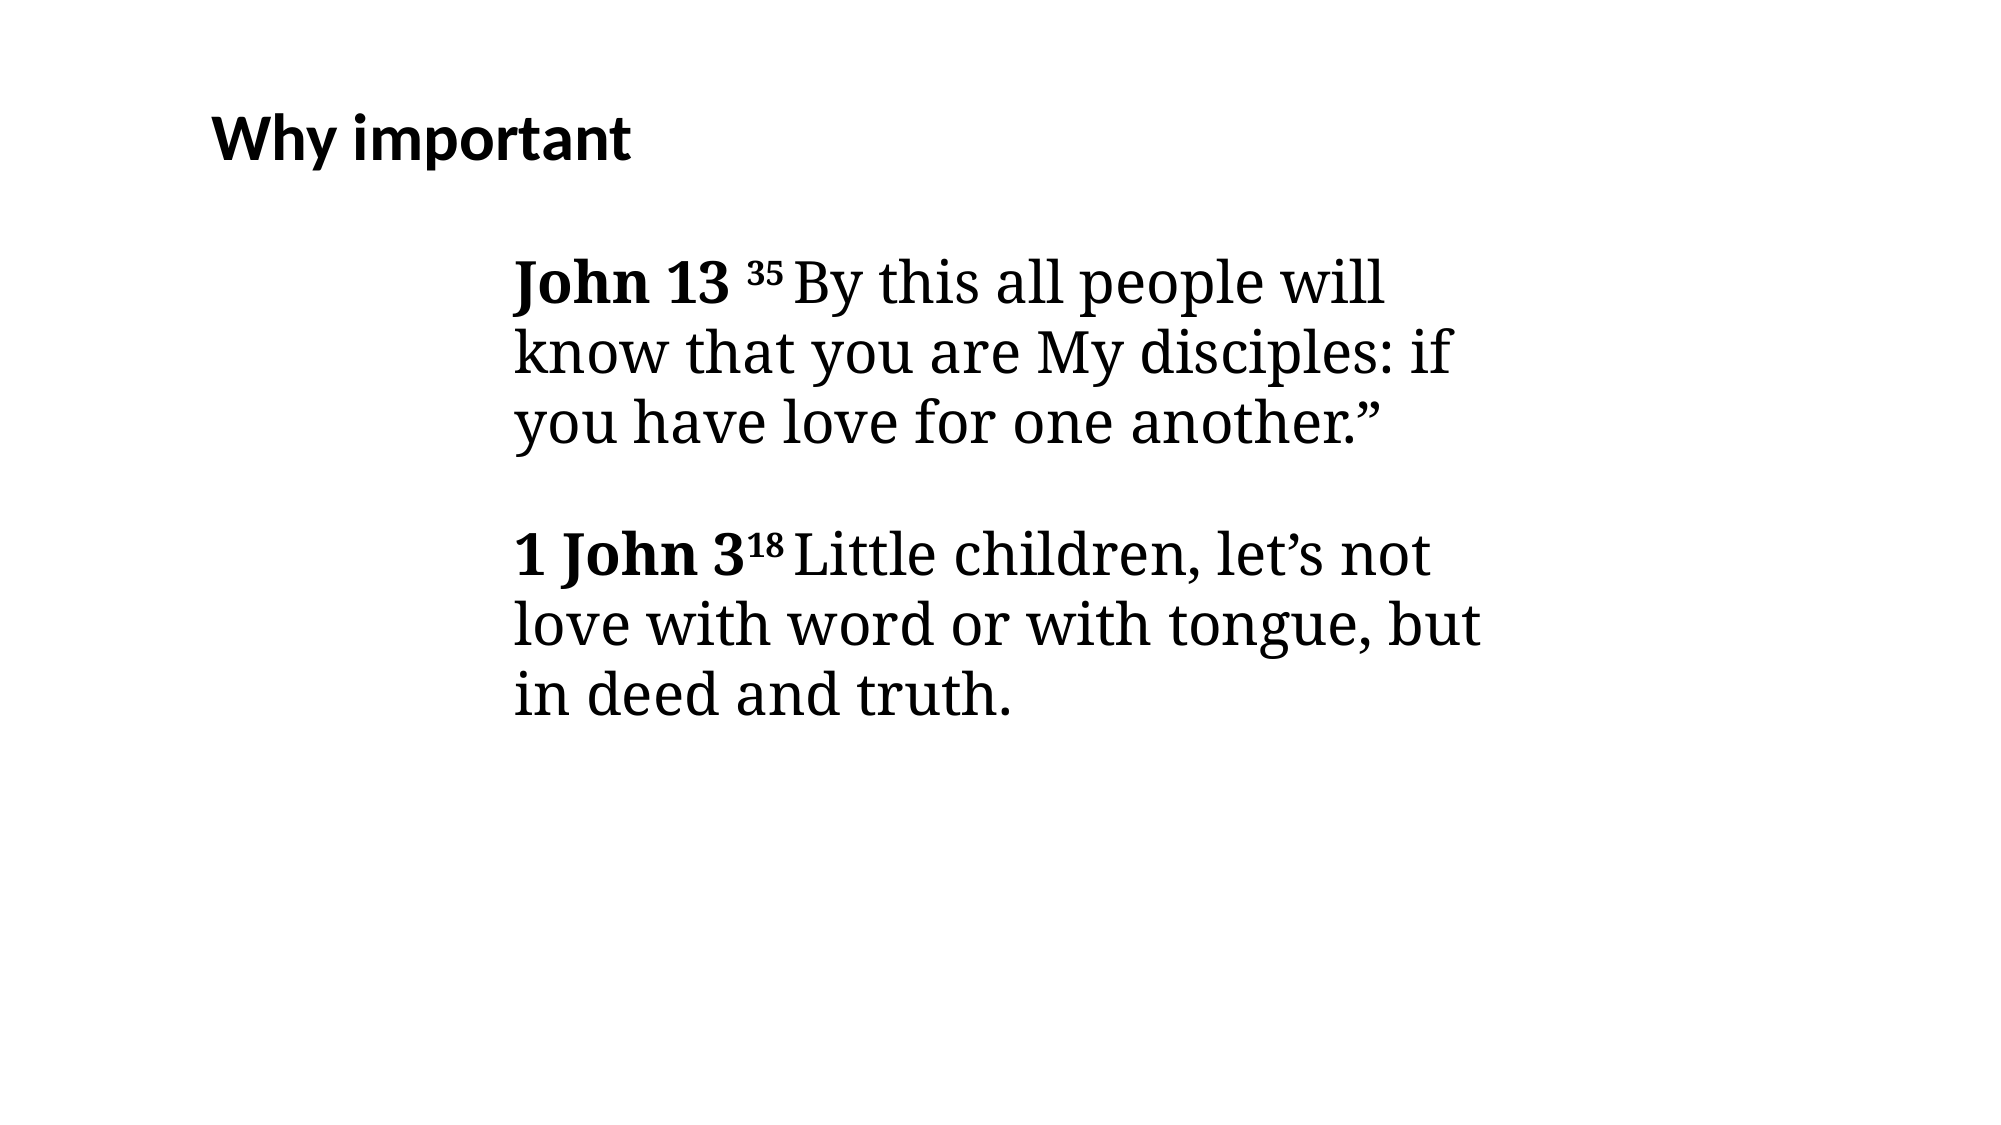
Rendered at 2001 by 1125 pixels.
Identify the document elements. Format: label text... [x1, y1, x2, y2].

text_box Why important [196, 86, 1832, 317]
text_box John 13 35 By this all people will know that you are My disciples: if you have love for one another.” [500, 237, 1500, 463]
text_box 1 John 318 Little children, let’s not love with word or with tongue, but in deed and truth. [500, 509, 1500, 735]
